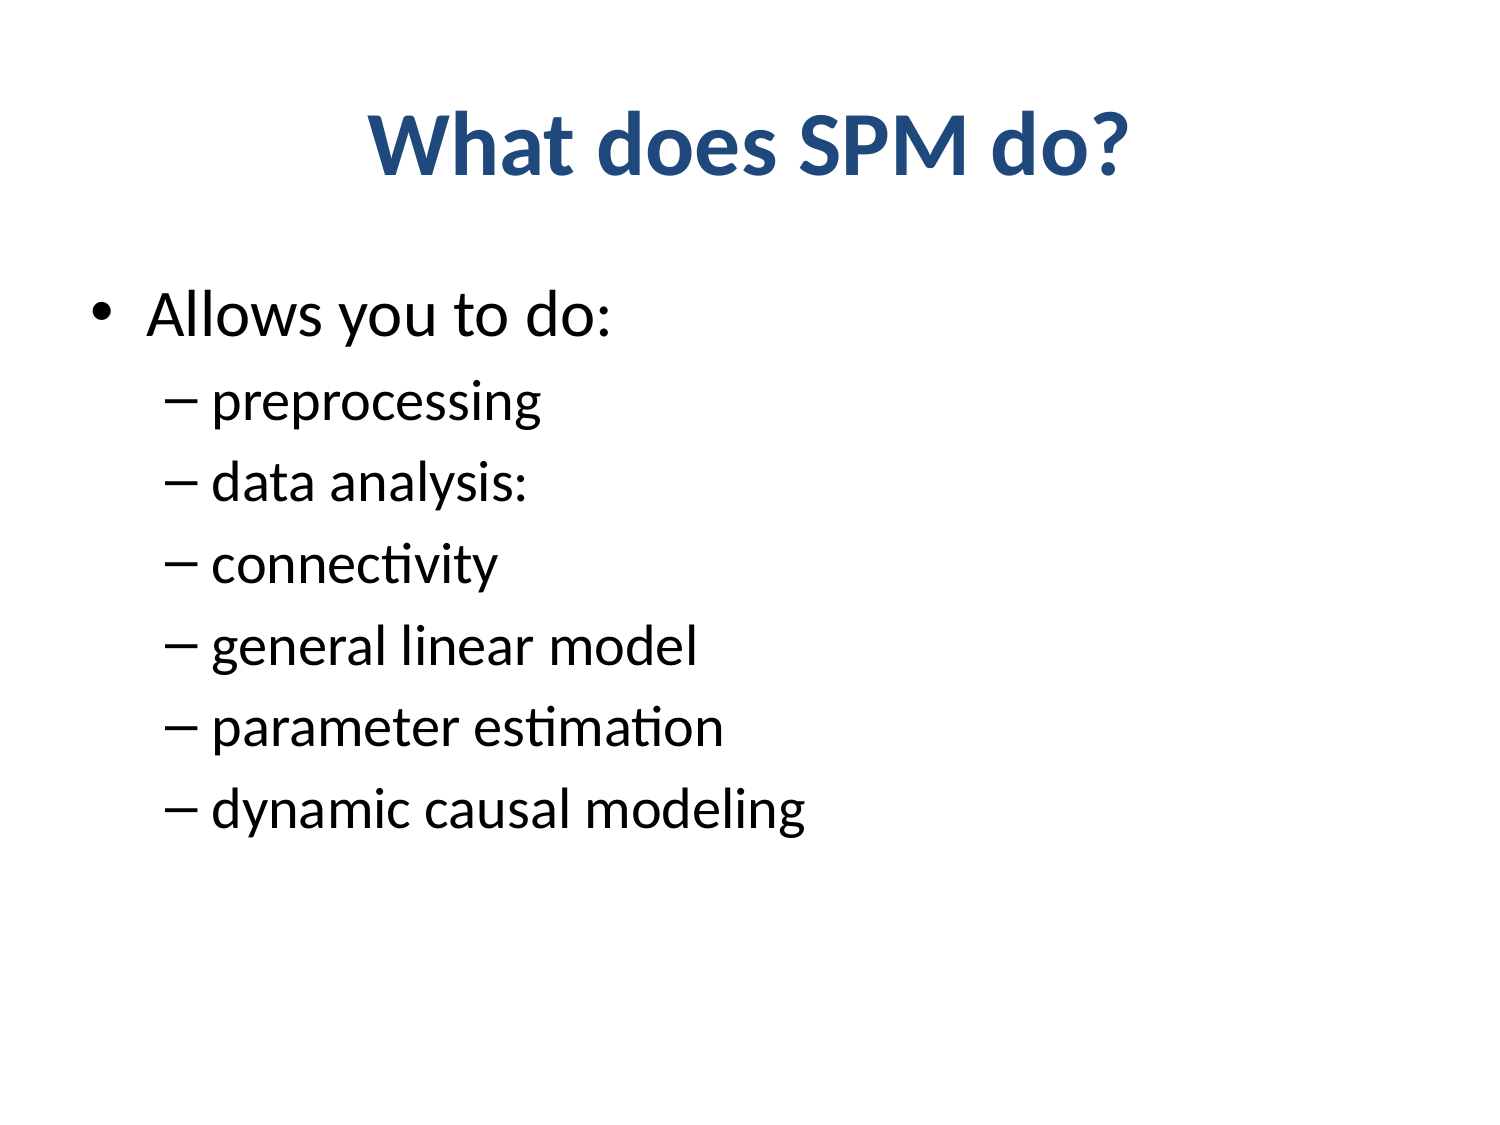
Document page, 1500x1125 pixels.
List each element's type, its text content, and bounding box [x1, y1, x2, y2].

title What does SPM do? [75, 45, 1425, 233]
list Allows you to do: preprocessing data analysis: connectivity general linear model parameter estimation dynamic causal modeling [75, 262, 1425, 1005]
